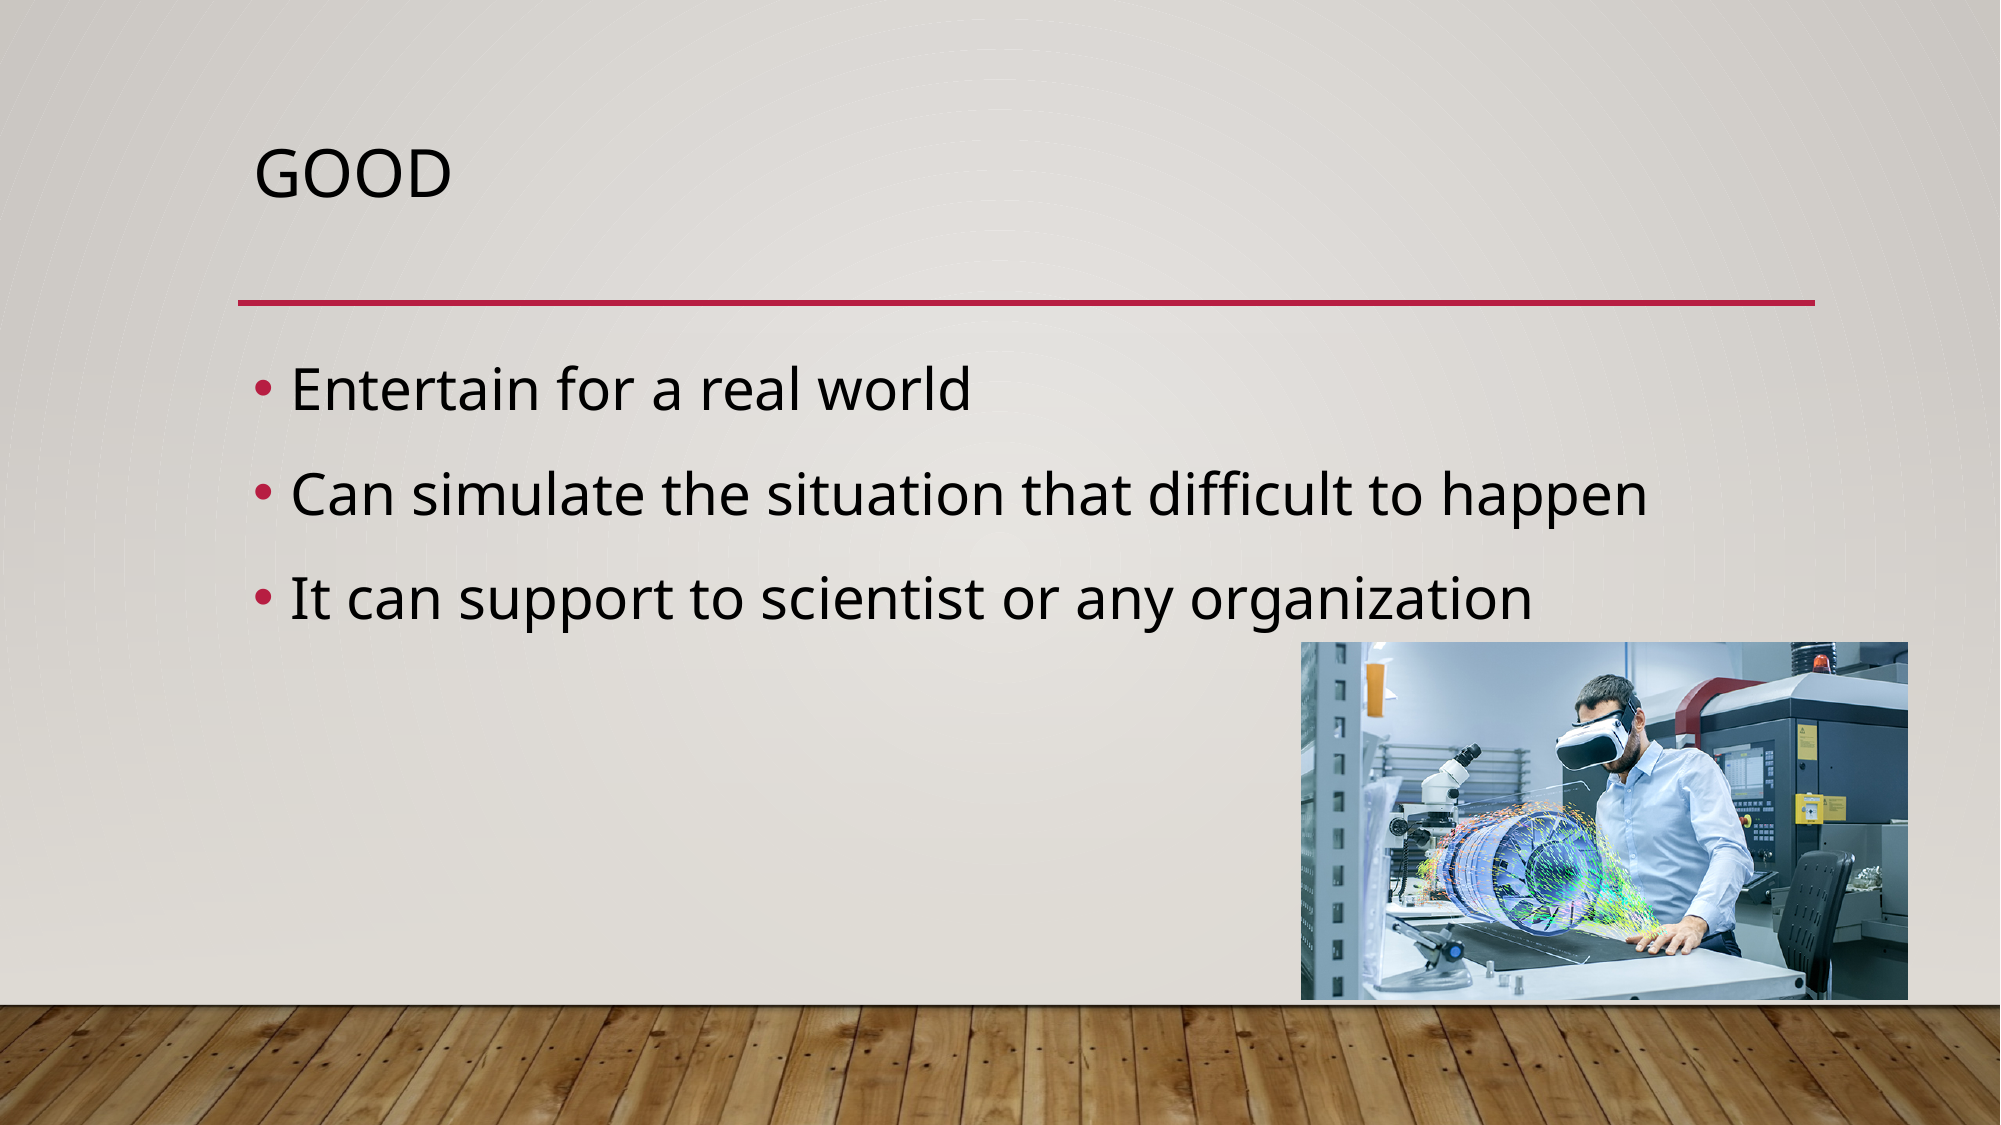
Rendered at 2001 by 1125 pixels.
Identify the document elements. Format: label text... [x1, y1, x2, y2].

picture [0, 1005, 2000, 1125]
list Entertain for a real world Can simulate the situation that difficult to happen It can support to scientist or any organization [238, 330, 1814, 897]
picture [1300, 642, 1908, 1000]
title Good [238, 131, 1814, 305]
